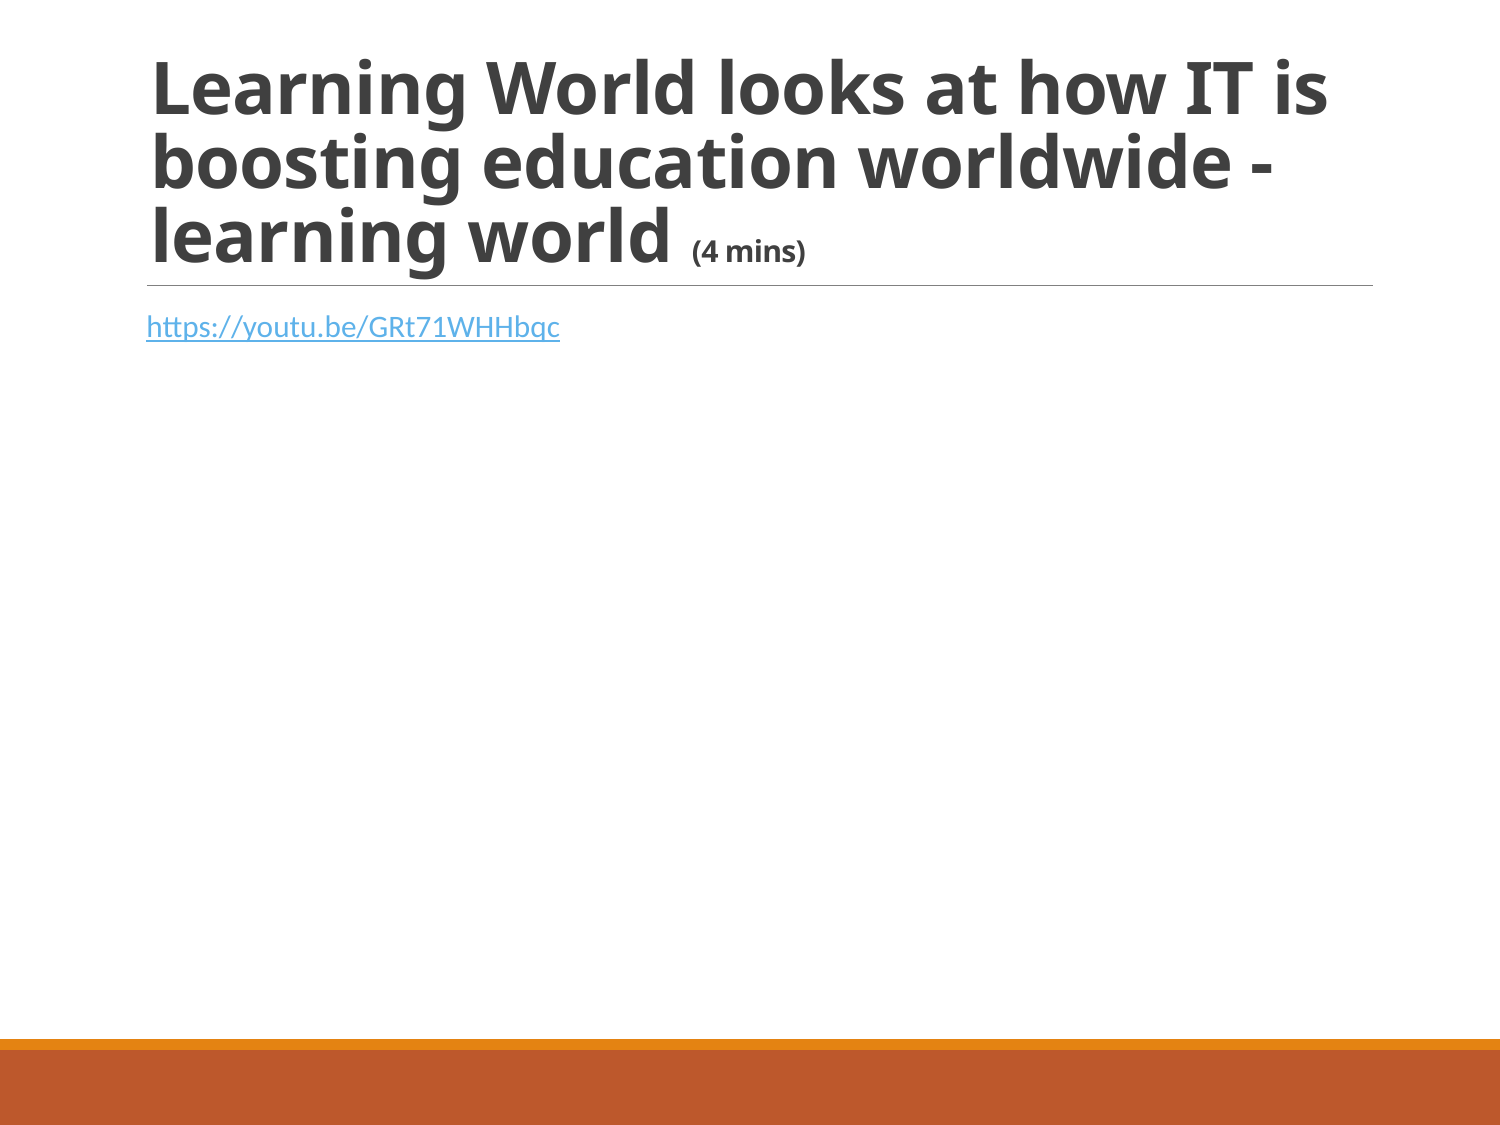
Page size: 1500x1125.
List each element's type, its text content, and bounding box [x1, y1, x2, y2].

title Learning World looks at how IT is boosting education worldwide - learning world (4 mins) [135, 47, 1373, 285]
list https://youtu.be/GRt71WHHbqc [135, 302, 1373, 963]
